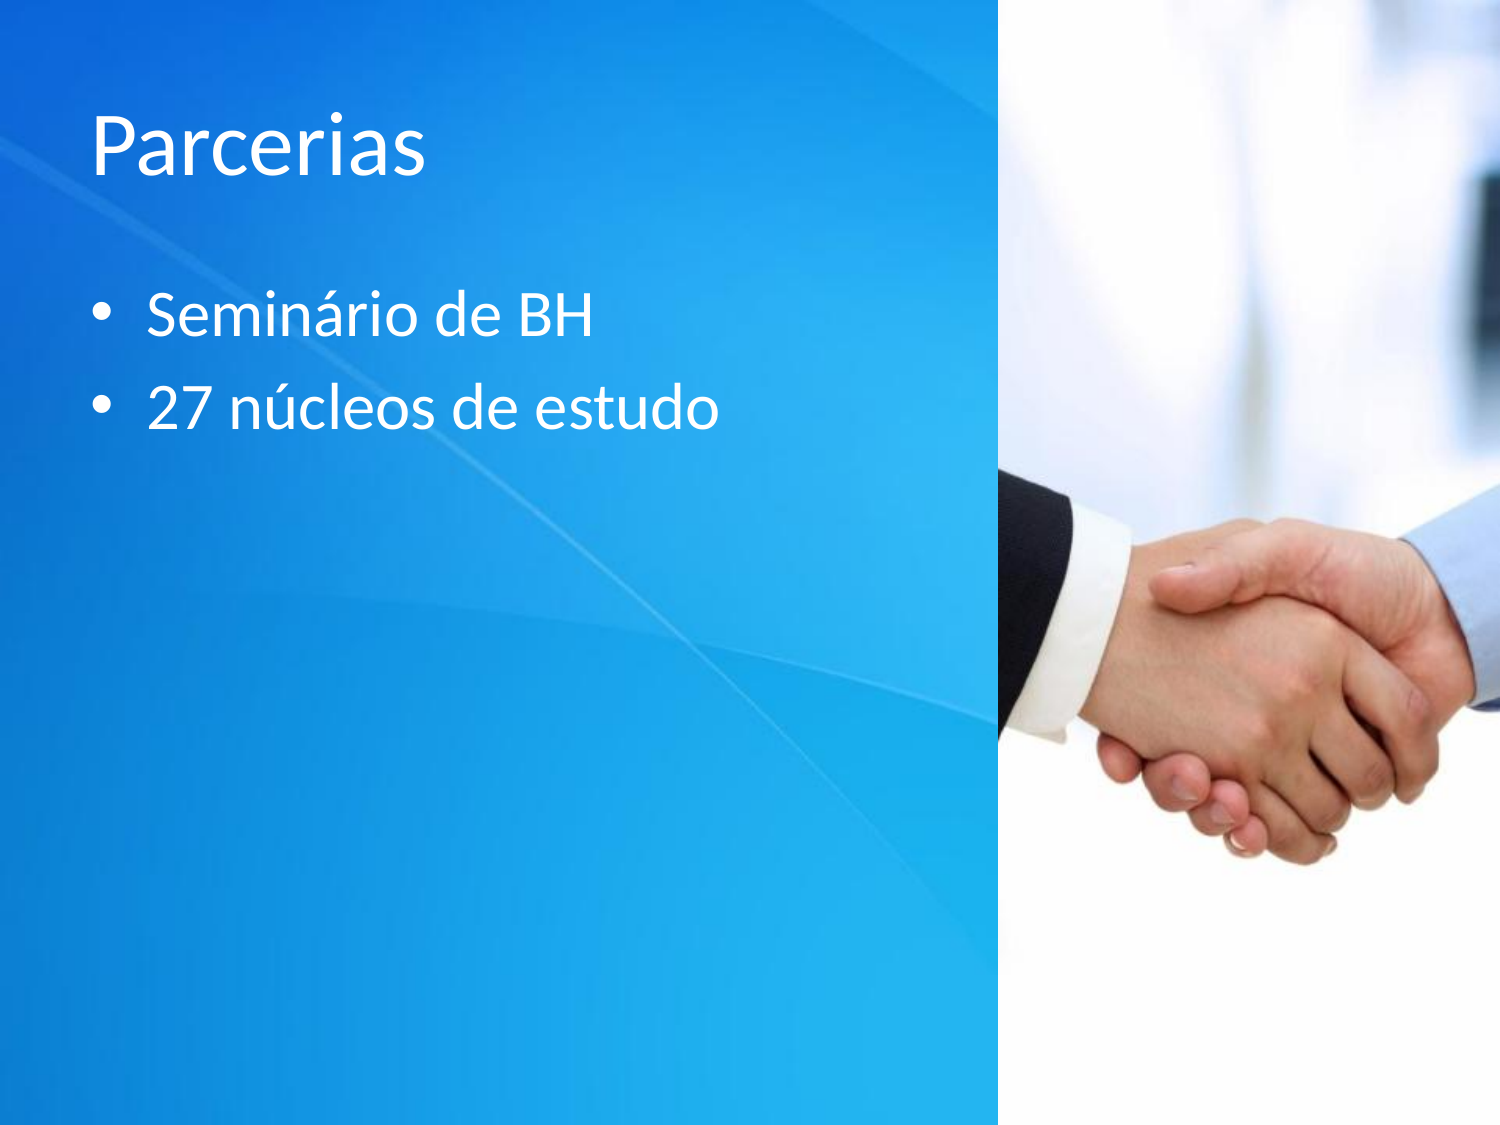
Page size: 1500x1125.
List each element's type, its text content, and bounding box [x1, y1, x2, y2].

list Seminário de BH 27 núcleos de estudo [75, 262, 951, 1005]
title Parcerias [75, 45, 992, 233]
picture [0, 0, 1500, 1125]
